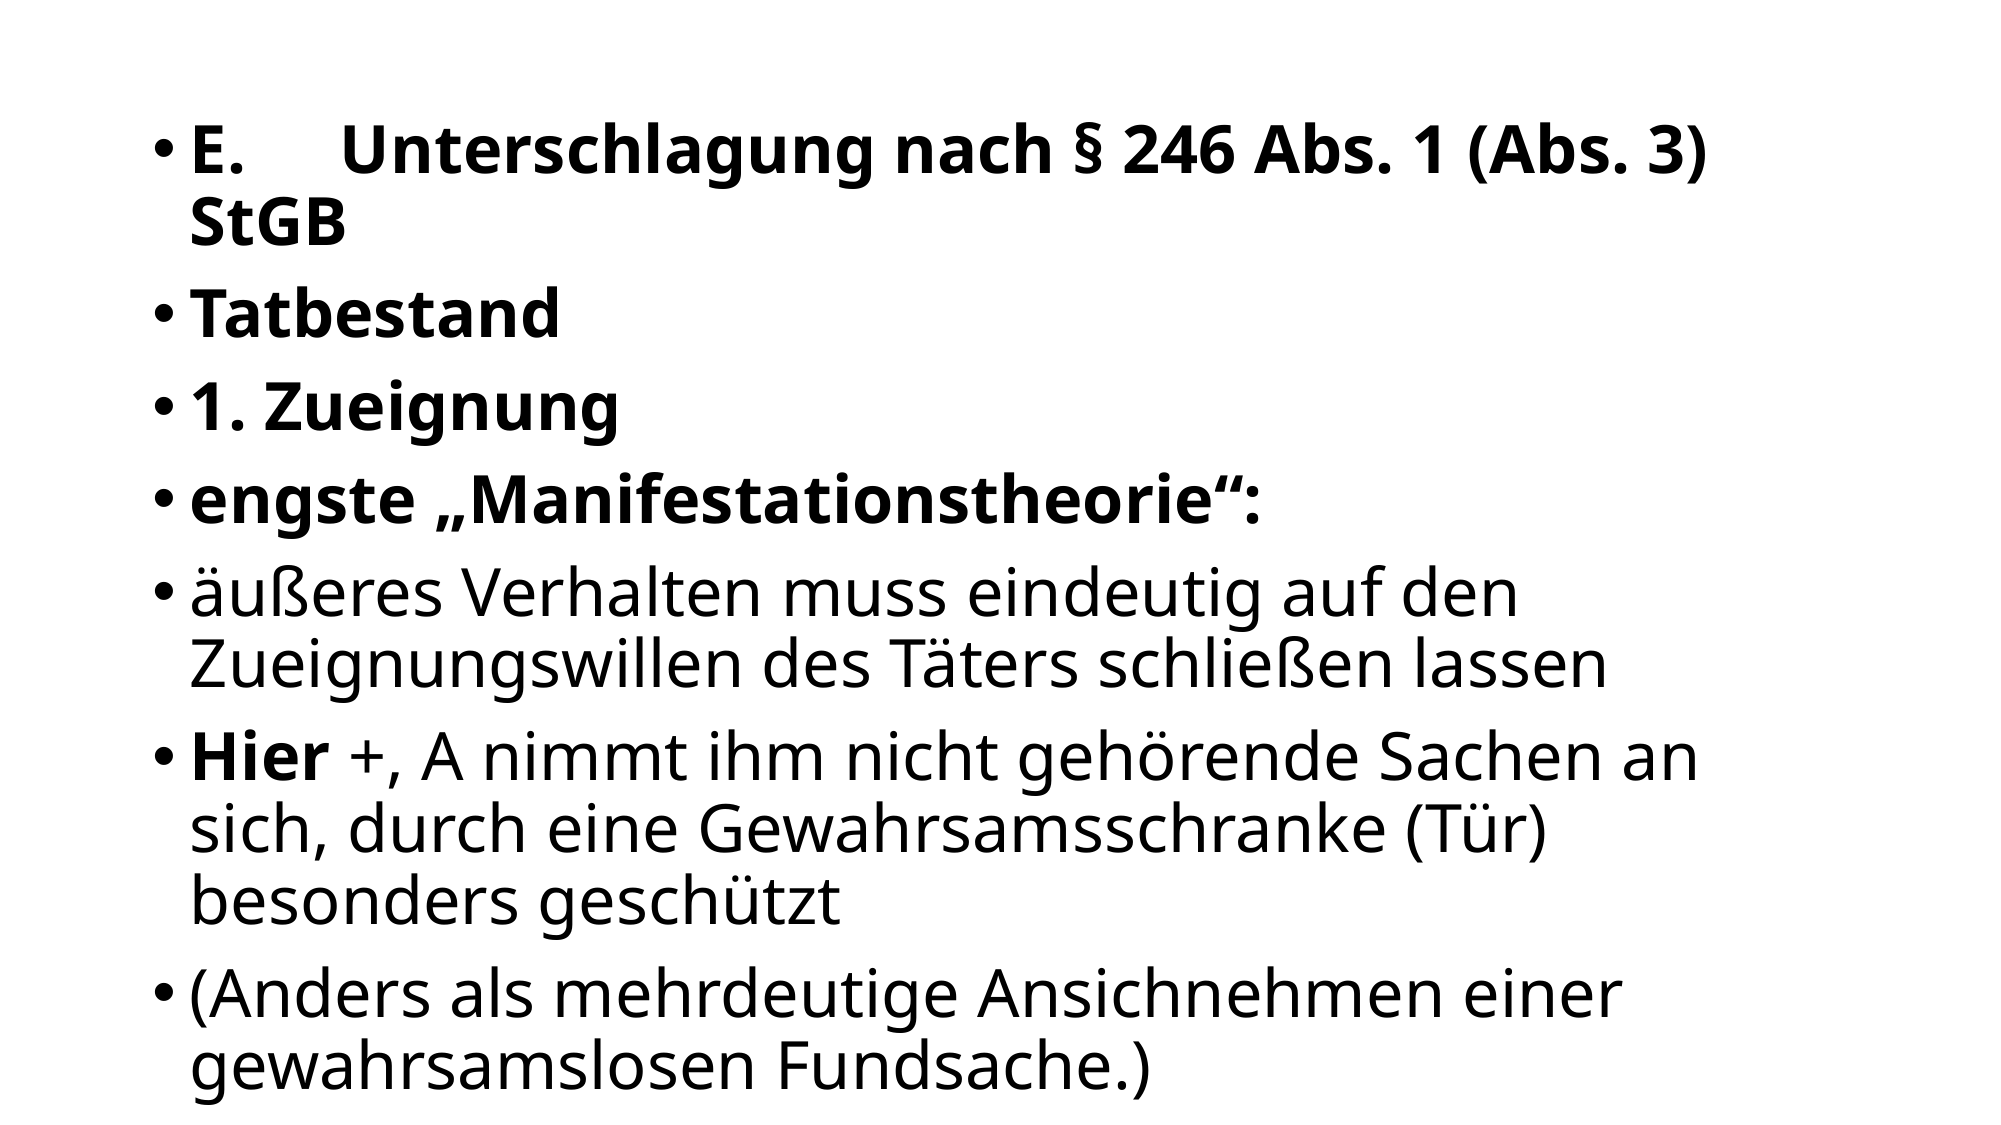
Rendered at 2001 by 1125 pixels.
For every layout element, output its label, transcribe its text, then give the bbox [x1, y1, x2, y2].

list E. Unterschlagung nach § 246 Abs. 1 (Abs. 3) StGB Tatbestand 1. Zueignung engste „Manifestationstheorie“: äußeres Verhalten muss eindeutig auf den Zueignungswillen des Täters schließen lassen Hier +, A nimmt ihm nicht gehörende Sachen an sich, durch eine Gewahrsamsschranke (Tür) besonders geschützt (Anders als mehrdeutige Ansichnehmen einer gewahrsamslosen Fundsache.) [137, 108, 1863, 1014]
